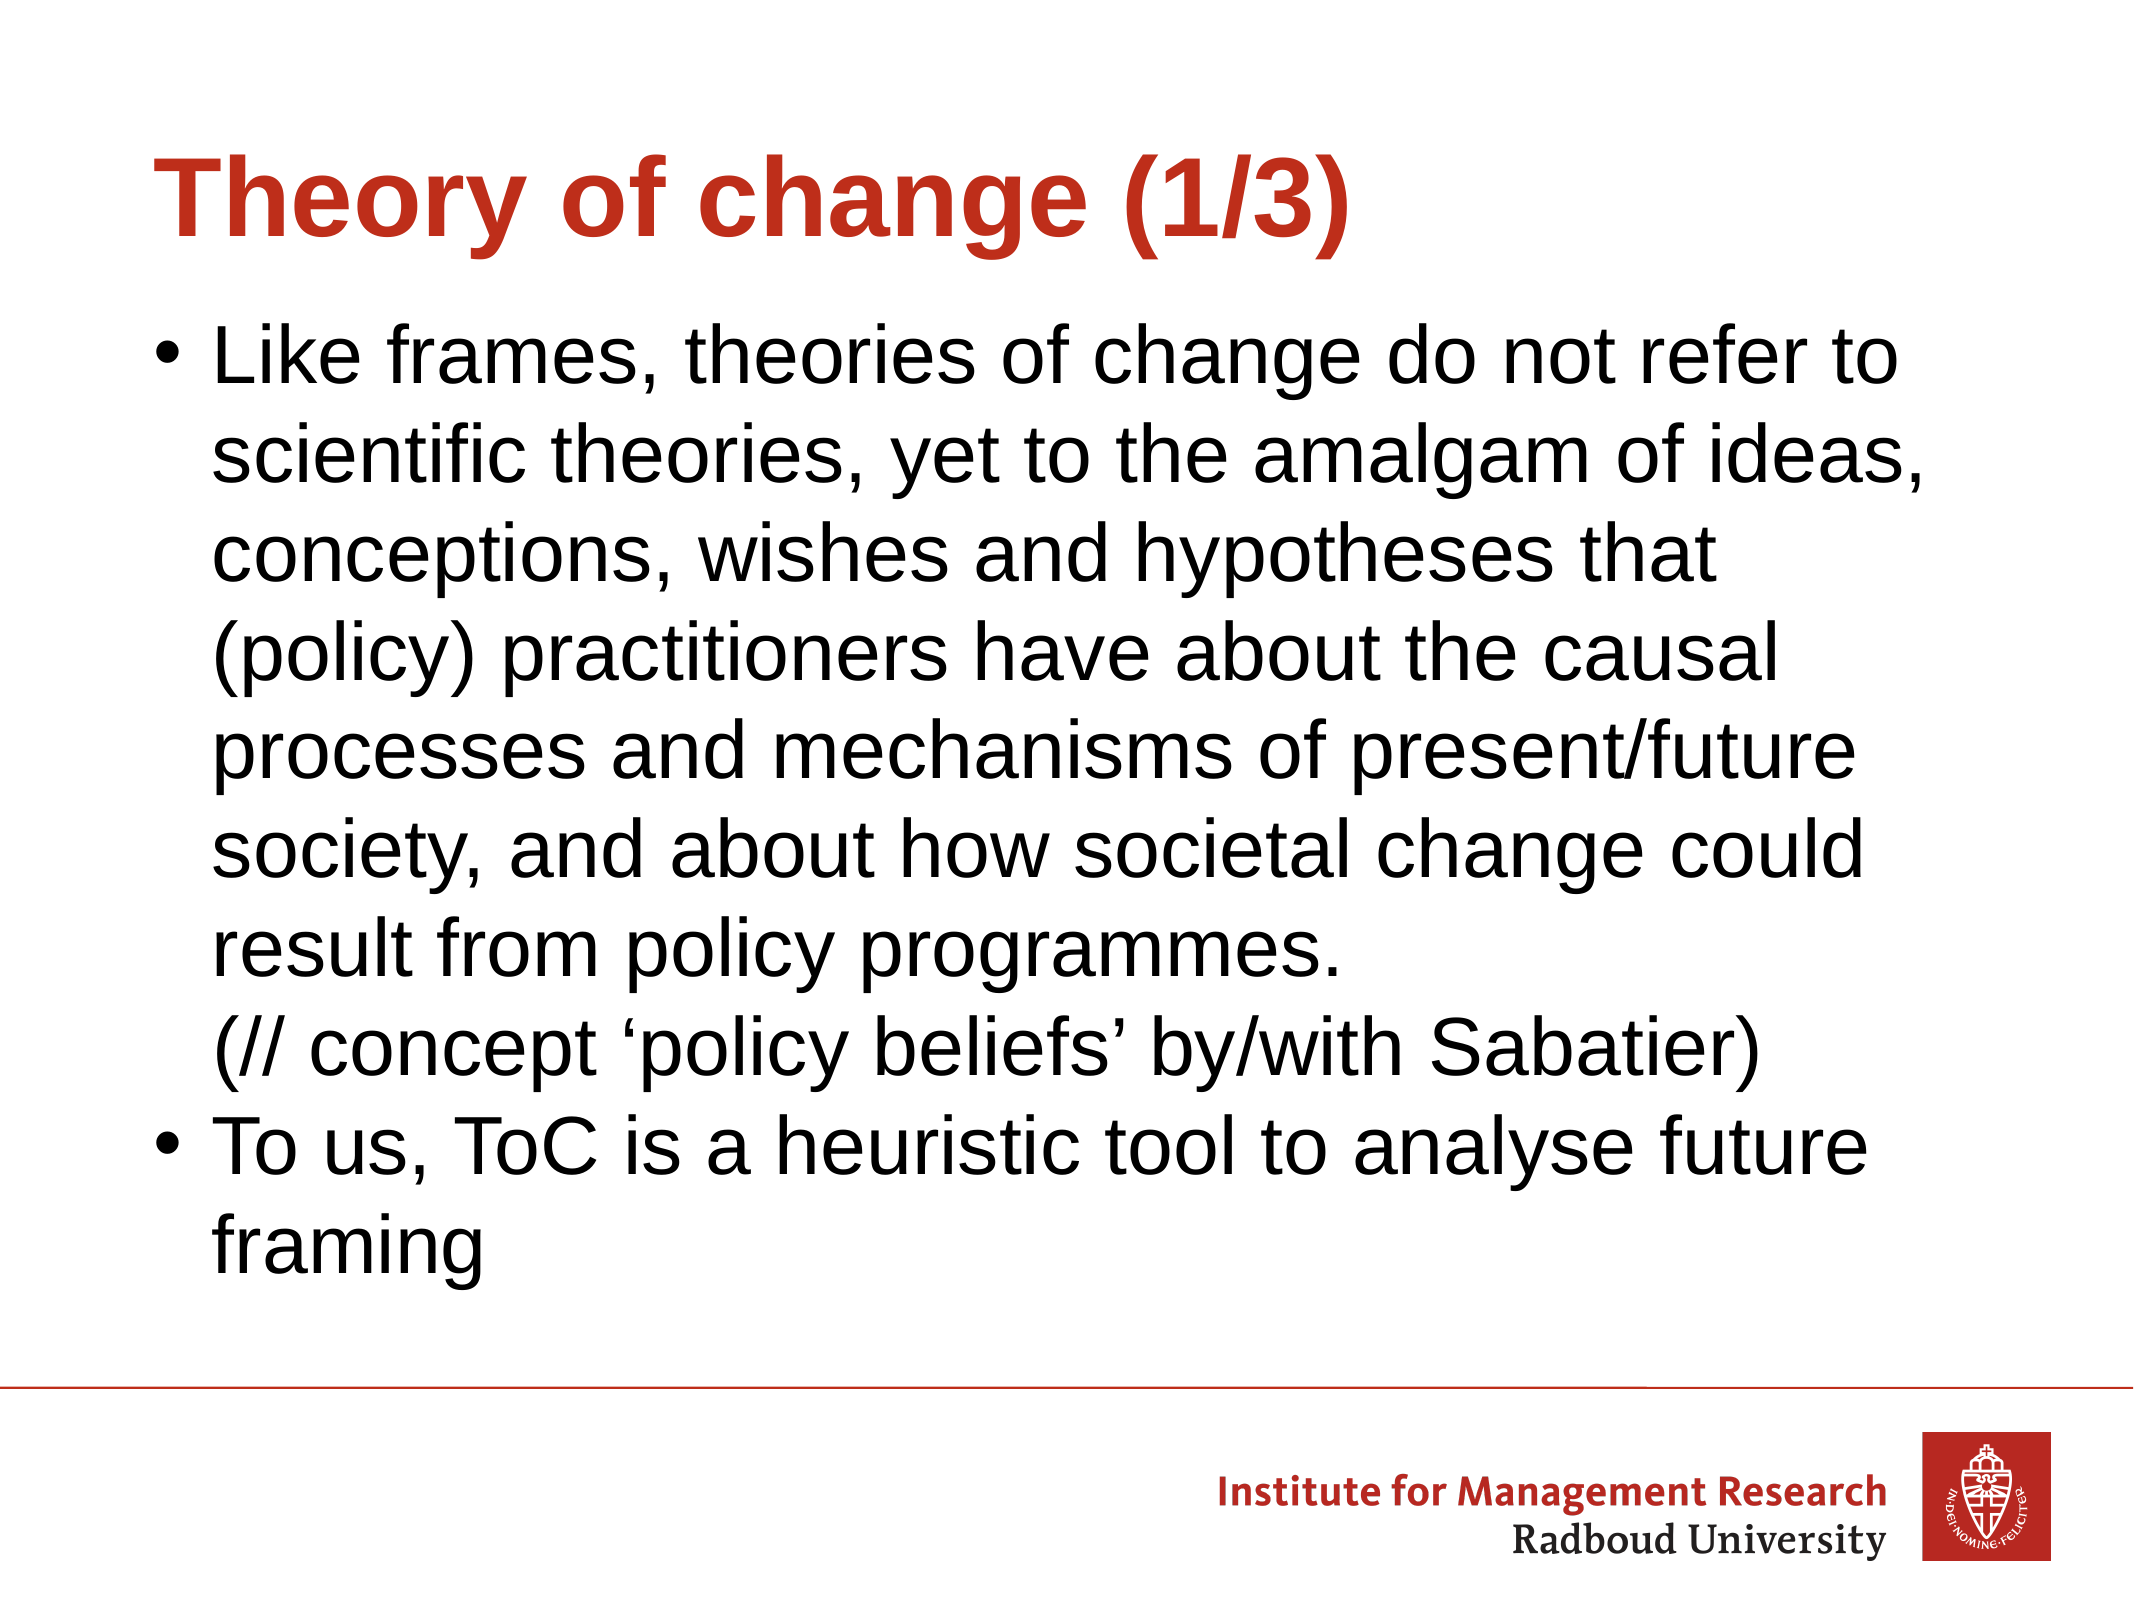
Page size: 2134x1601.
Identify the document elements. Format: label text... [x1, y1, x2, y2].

list Like frames, theories of change do not refer to scientific theories, yet to the amalgam of ideas, conceptions, wishes and hypotheses that (policy) practitioners have about the causal processes and mechanisms of present/future society, and about how societal change could result from policy programmes. (// concept ‘policy beliefs’ by/with Sabatier) To us, ToC is a heuristic tool to analyse future framing [147, 295, 1979, 1300]
title Theory of change (1/3) [147, 117, 1979, 295]
picture [1195, 1426, 2051, 1561]
